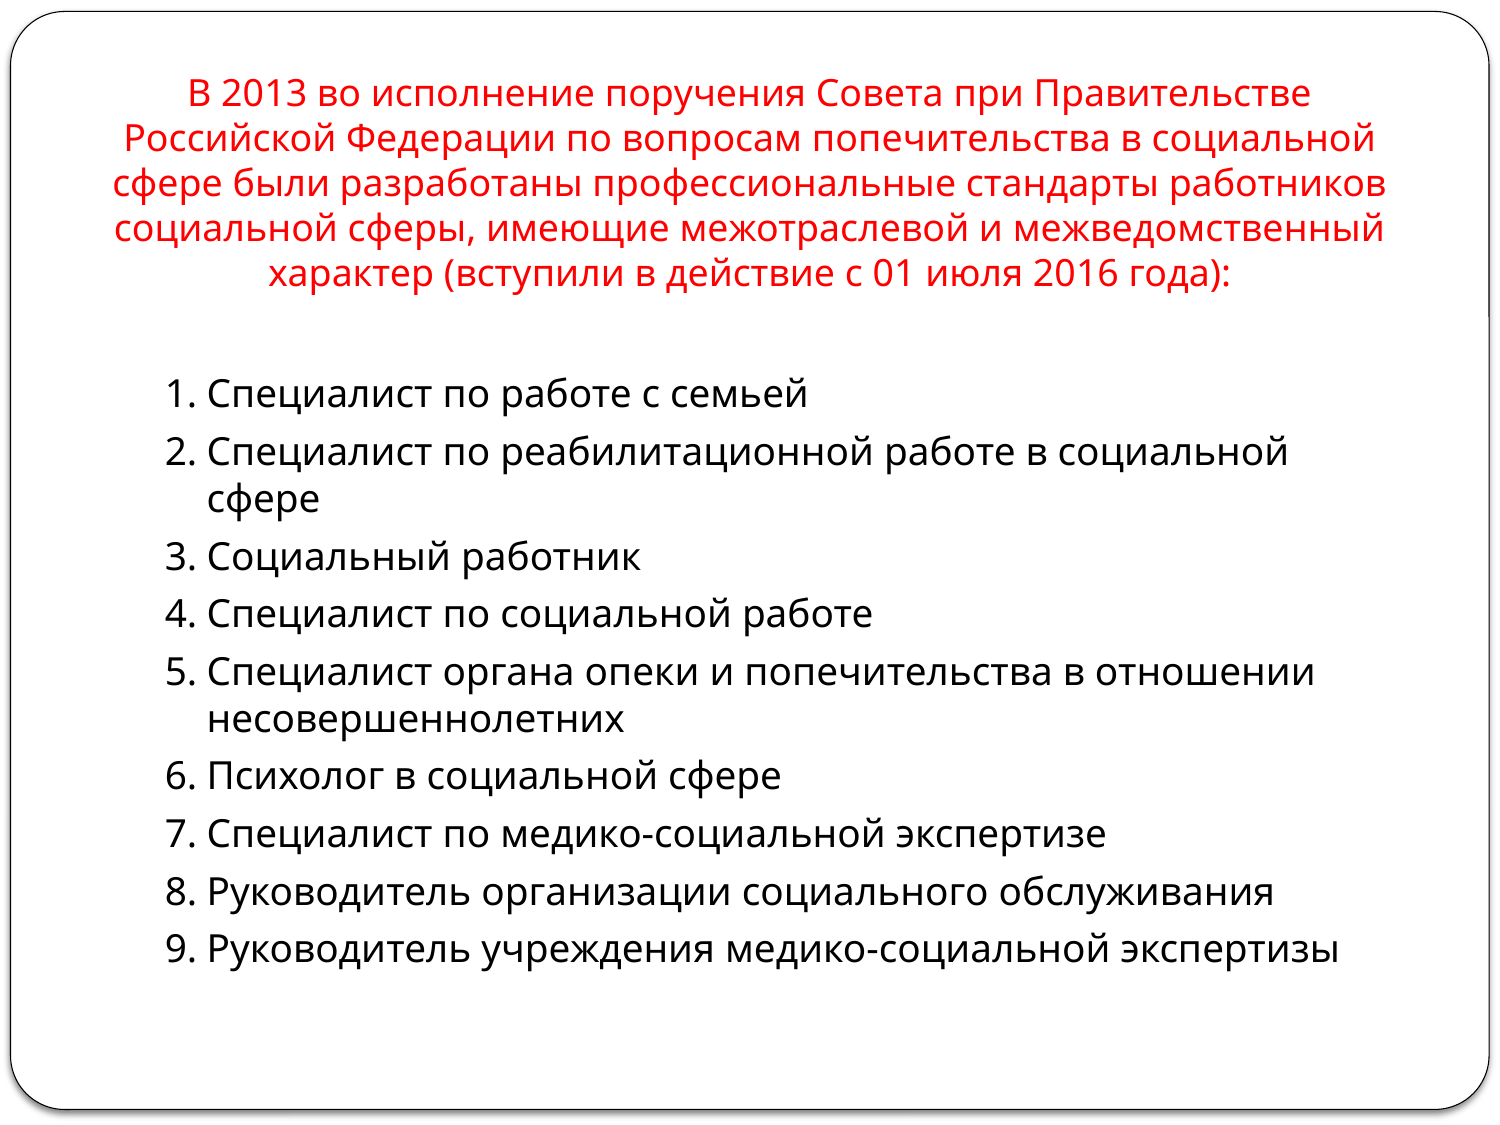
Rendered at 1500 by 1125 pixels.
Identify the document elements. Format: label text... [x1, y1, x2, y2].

list 1. Специалист по работе с семьей 2. Специалист по реабилитационной работе в социальной сфере 3. Социальный работник 4. Специалист по социальной работе 5. Специалист органа опеки и попечительства в отношении несовершеннолетних 6. Психолог в социальной сфере 7. Специалист по медико-социальной экспертизе 8. Руководитель организации социального обслуживания 9. Руководитель учреждения медико-социальной экспертизы [150, 361, 1425, 988]
title В 2013 во исполнение поручения Совета при Правительстве Российской Федерации по вопросам попечительства в социальной сфере были разработаны профессиональные стандарты работников социальной сферы, имеющие межотраслевой и межведомственный характер (вступили в действие с 01 июля 2016 года): [75, 30, 1425, 350]
